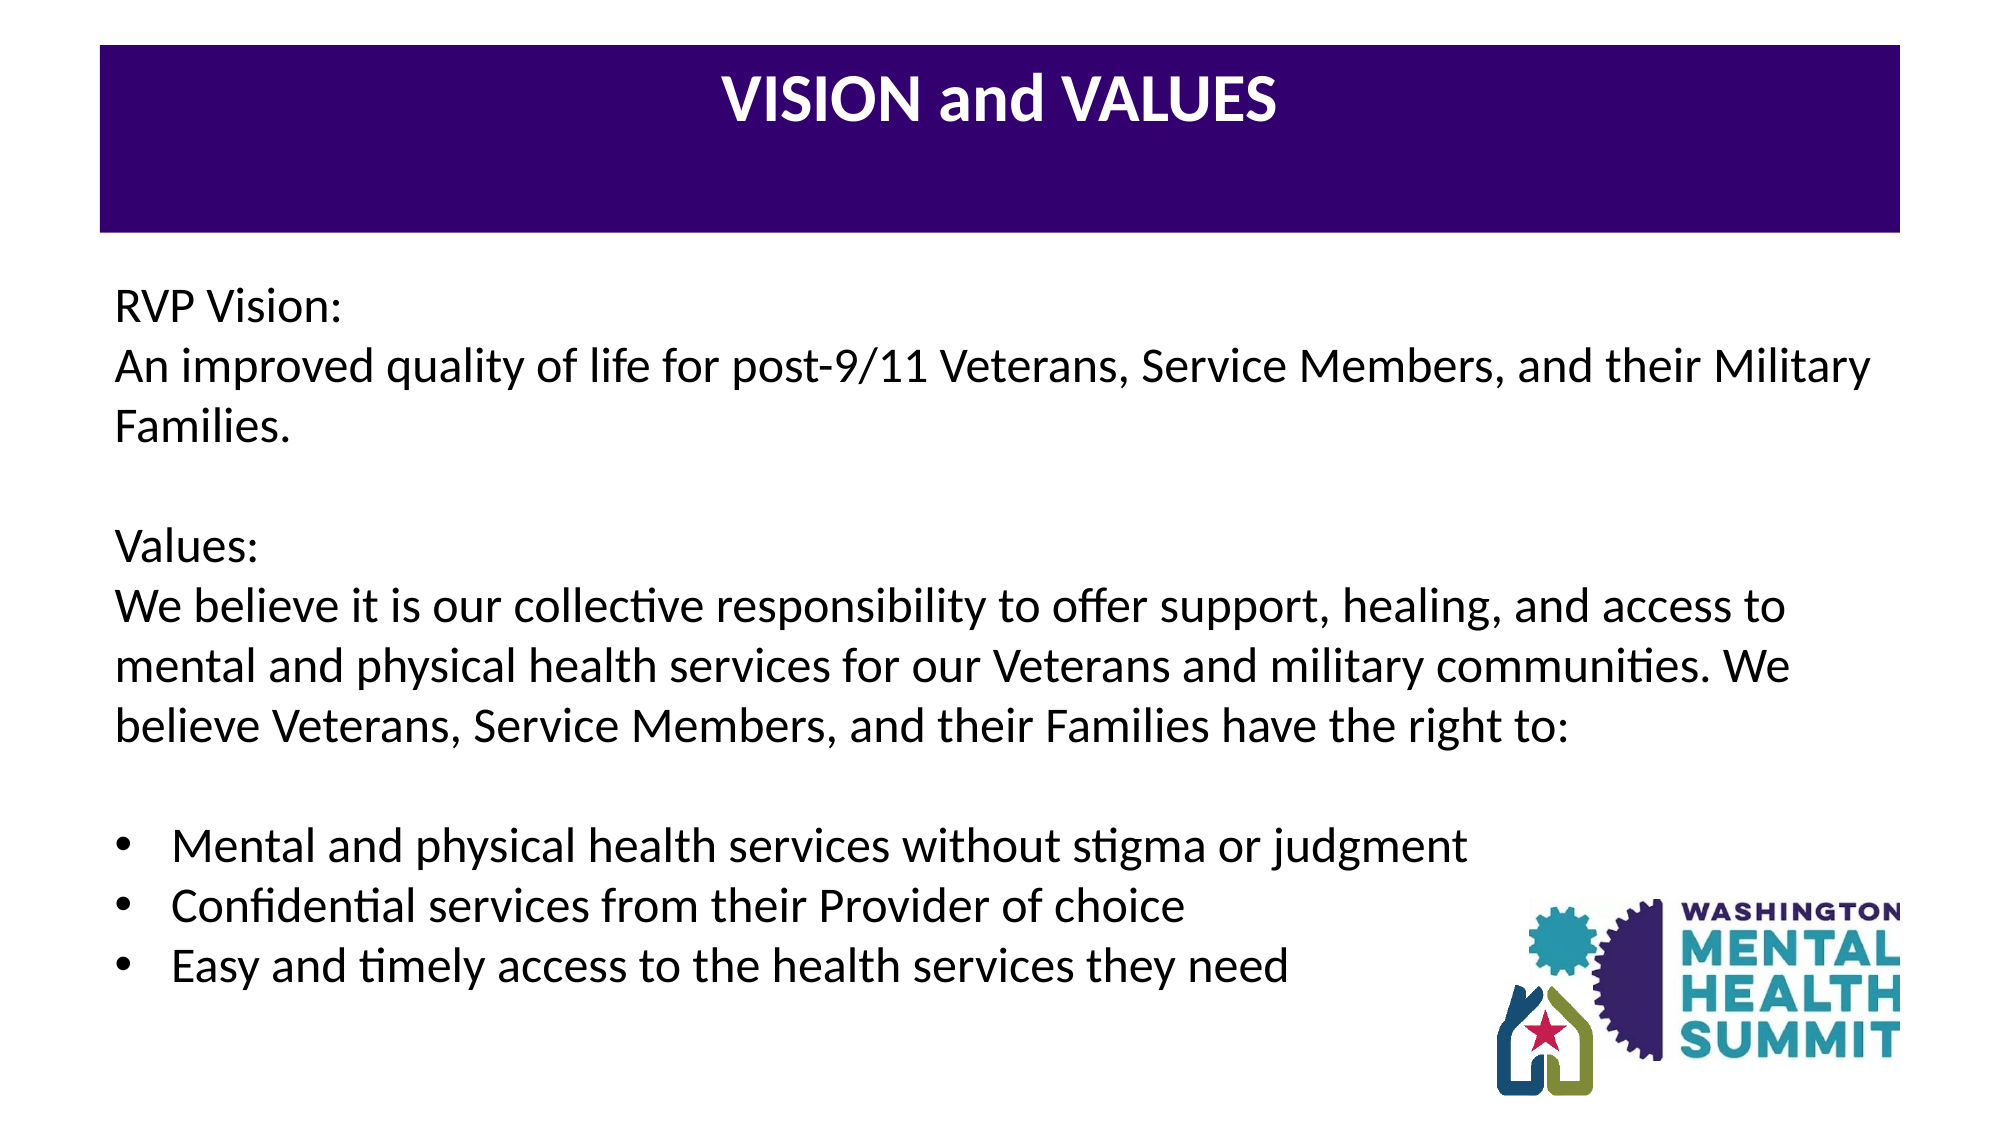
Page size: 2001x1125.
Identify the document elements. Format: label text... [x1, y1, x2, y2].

text_box RVP Vision: An improved quality of life for post-9/11 Veterans, Service Members, and their Military Families. Values: We believe it is our collective responsibility to offer support, healing, and access to mental and physical health services for our Veterans and military communities. We believe Veterans, Service Members, and their Families have the right to: Mental and physical health services without stigma or judgment Confidential services from their Provider of choice Easy and timely access to the health services they need [99, 265, 1900, 1001]
picture [1496, 899, 1901, 1100]
text_box VISION and VALUES [99, 45, 1900, 233]
